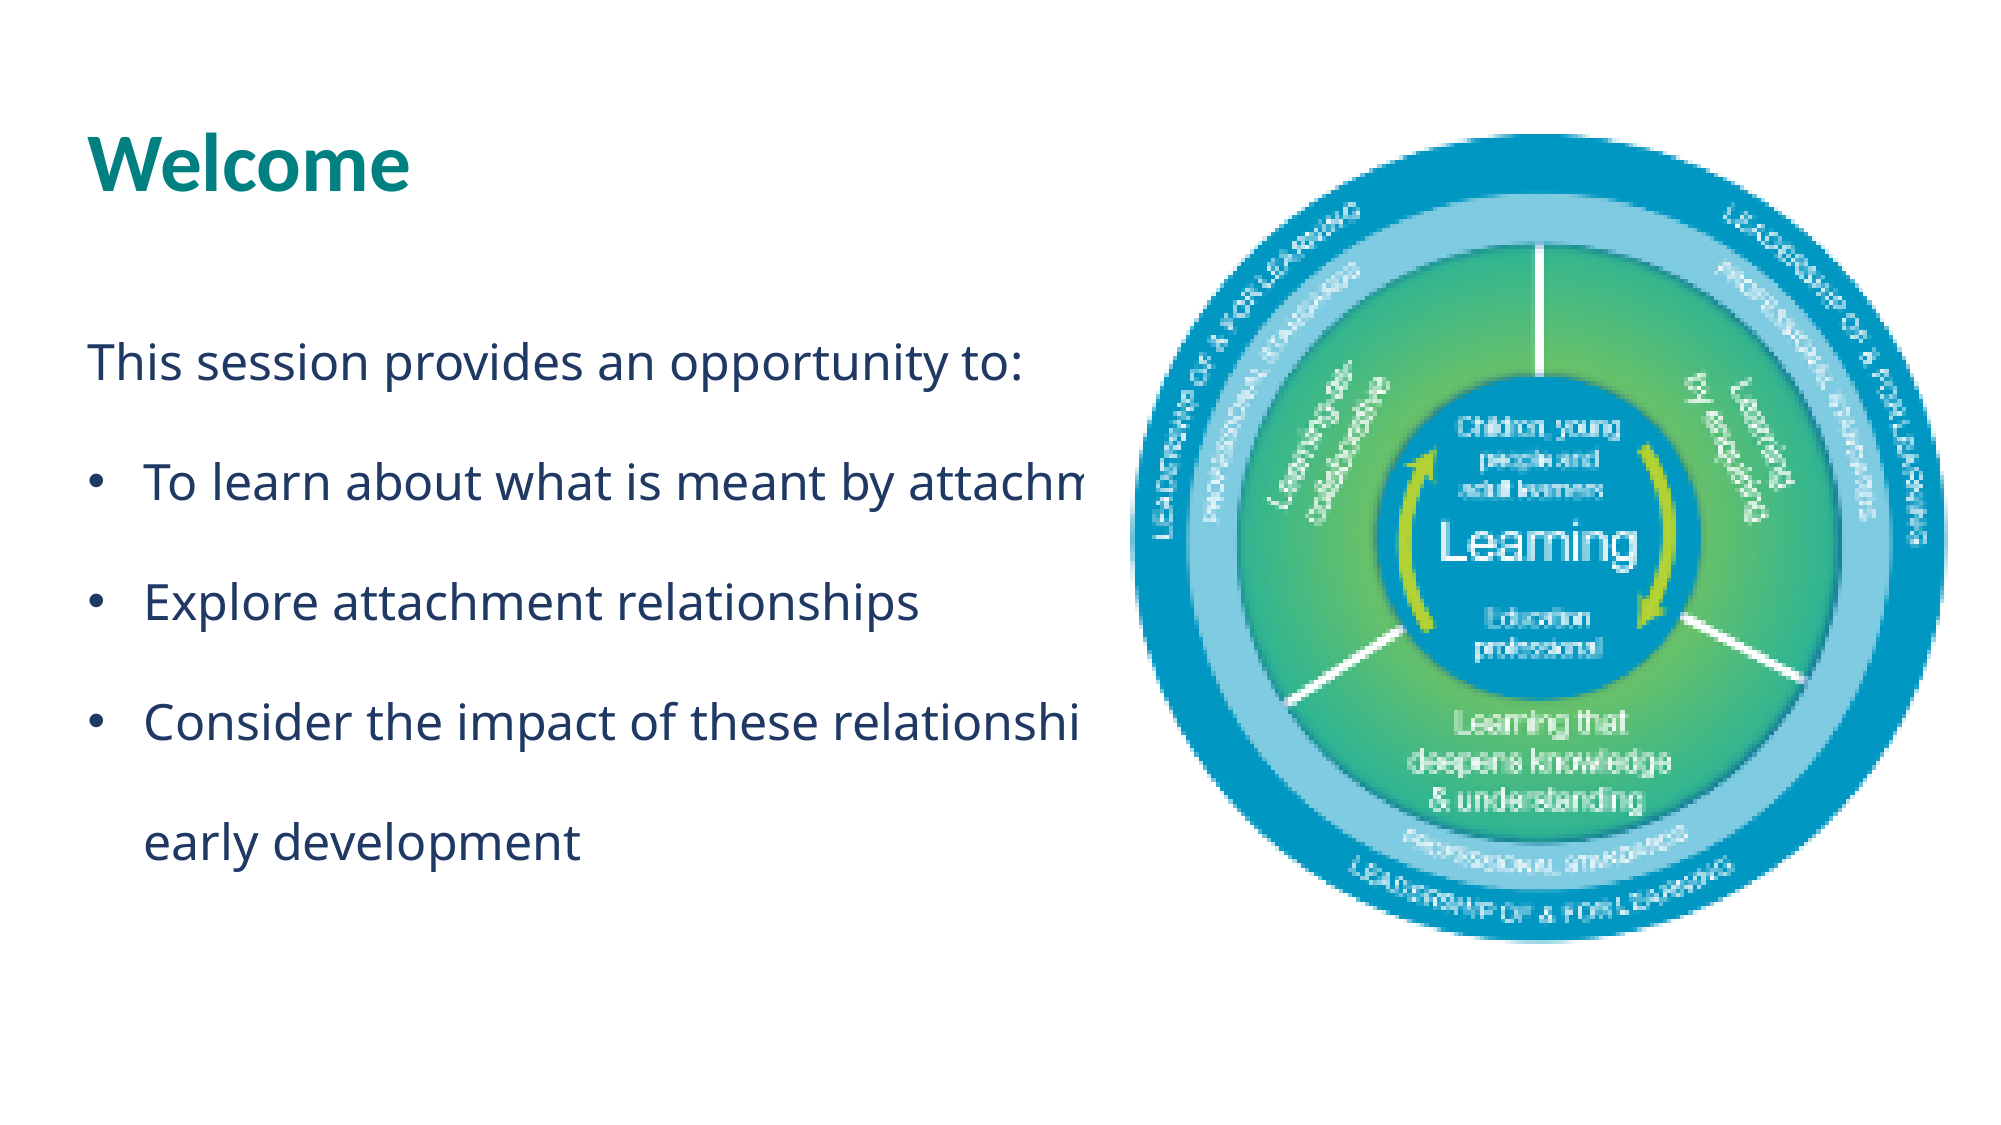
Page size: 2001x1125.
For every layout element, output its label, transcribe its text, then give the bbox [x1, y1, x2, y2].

picture [1083, 92, 2000, 979]
text_box This session provides an opportunity to: To learn about what is meant by attachment Explore attachment relationships Consider the impact of these relationships on early development [72, 292, 1083, 878]
title Welcome [72, 91, 451, 292]
